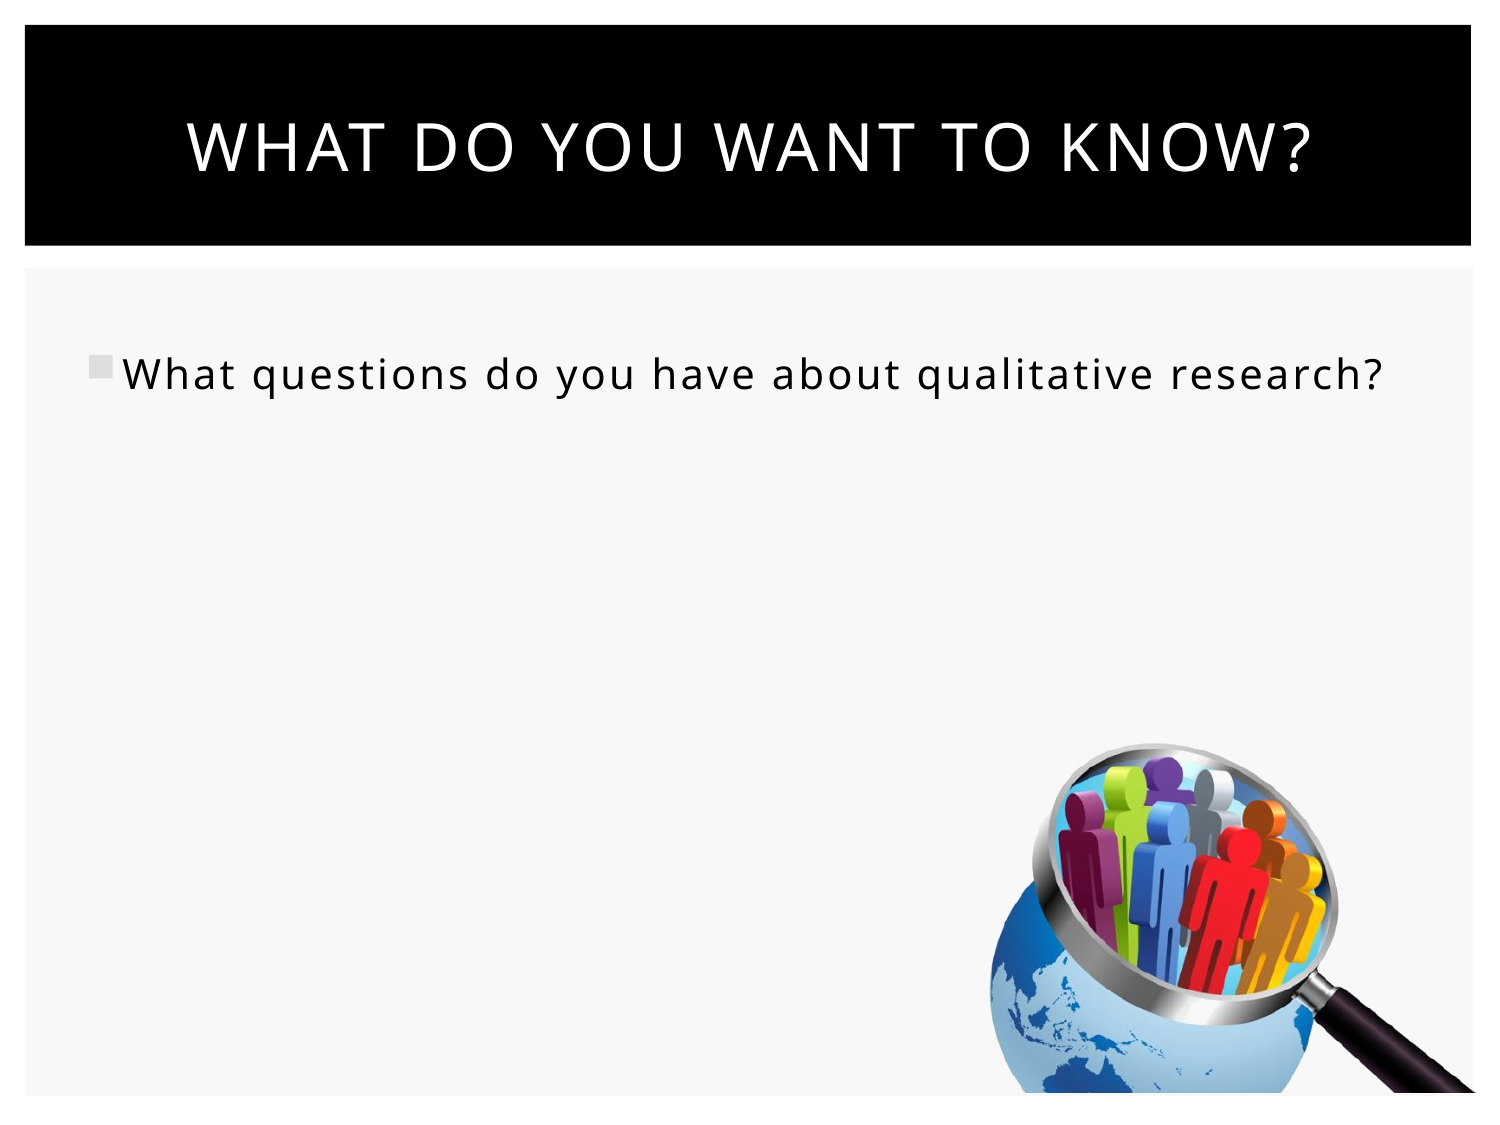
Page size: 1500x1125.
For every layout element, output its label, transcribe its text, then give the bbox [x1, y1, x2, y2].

list What questions do you have about qualitative research? [62, 281, 1442, 1005]
title What do you want to know? [62, 58, 1438, 232]
picture [903, 715, 1500, 1094]
